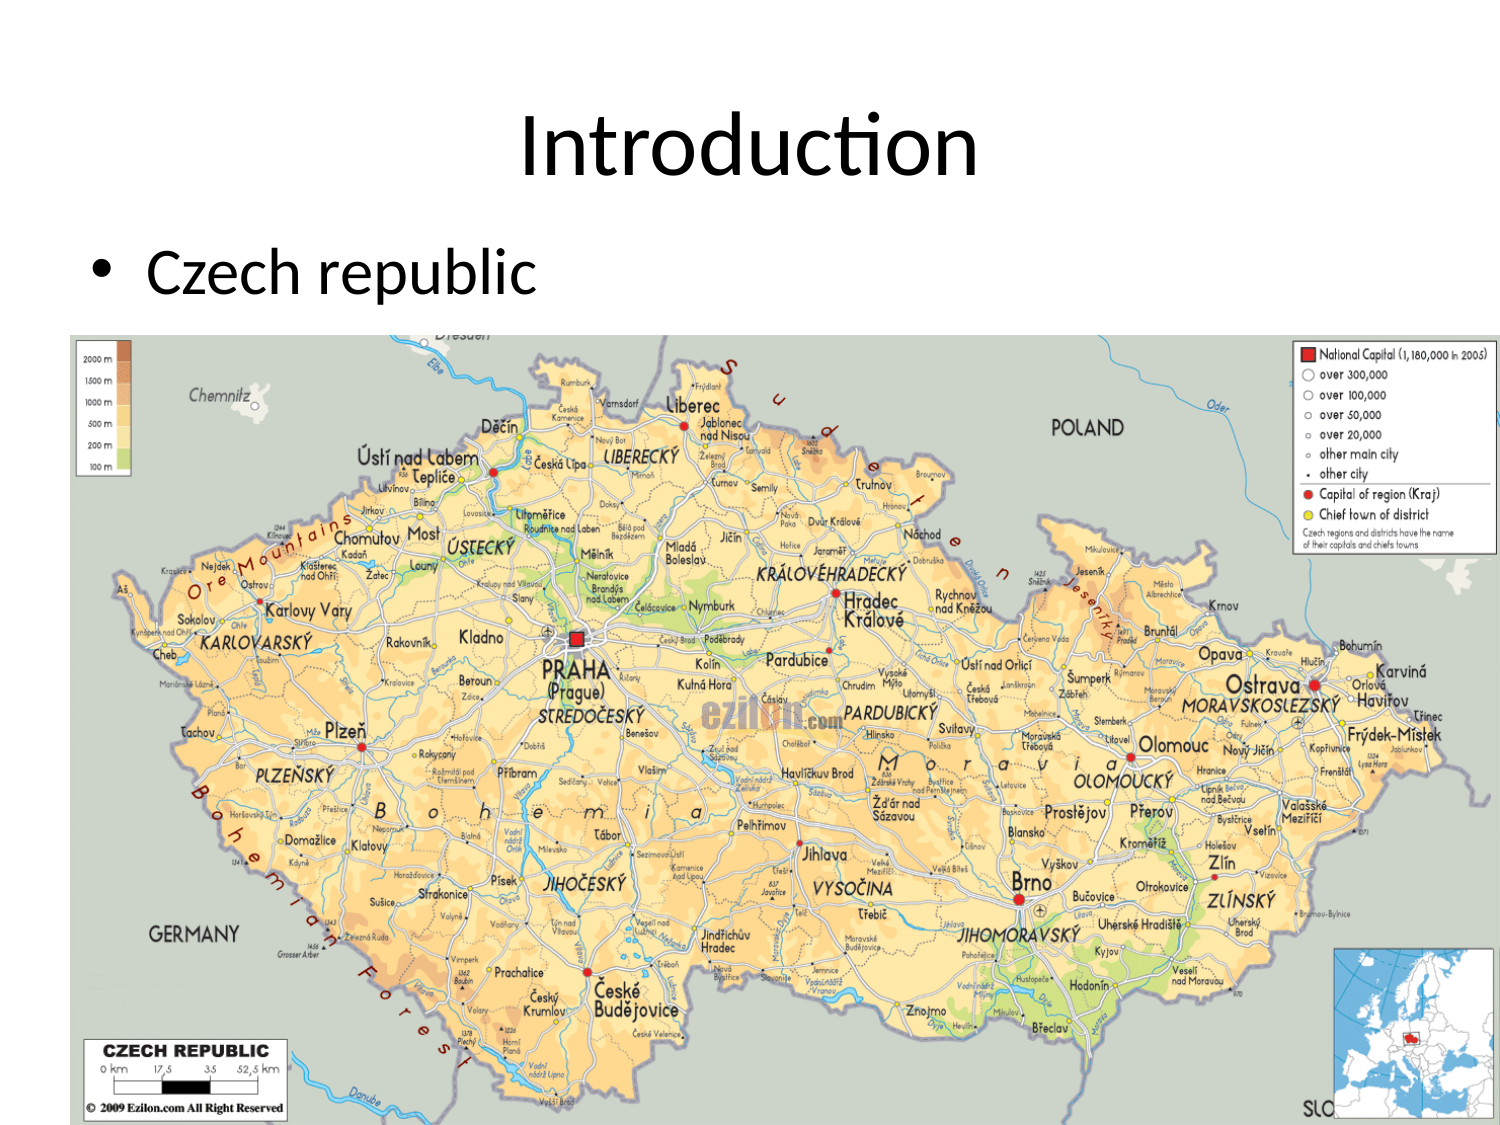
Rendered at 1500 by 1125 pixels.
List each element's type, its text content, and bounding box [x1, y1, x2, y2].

title Introduction [75, 45, 1425, 219]
list Czech republic [75, 219, 1425, 333]
picture [70, 335, 1500, 1125]
